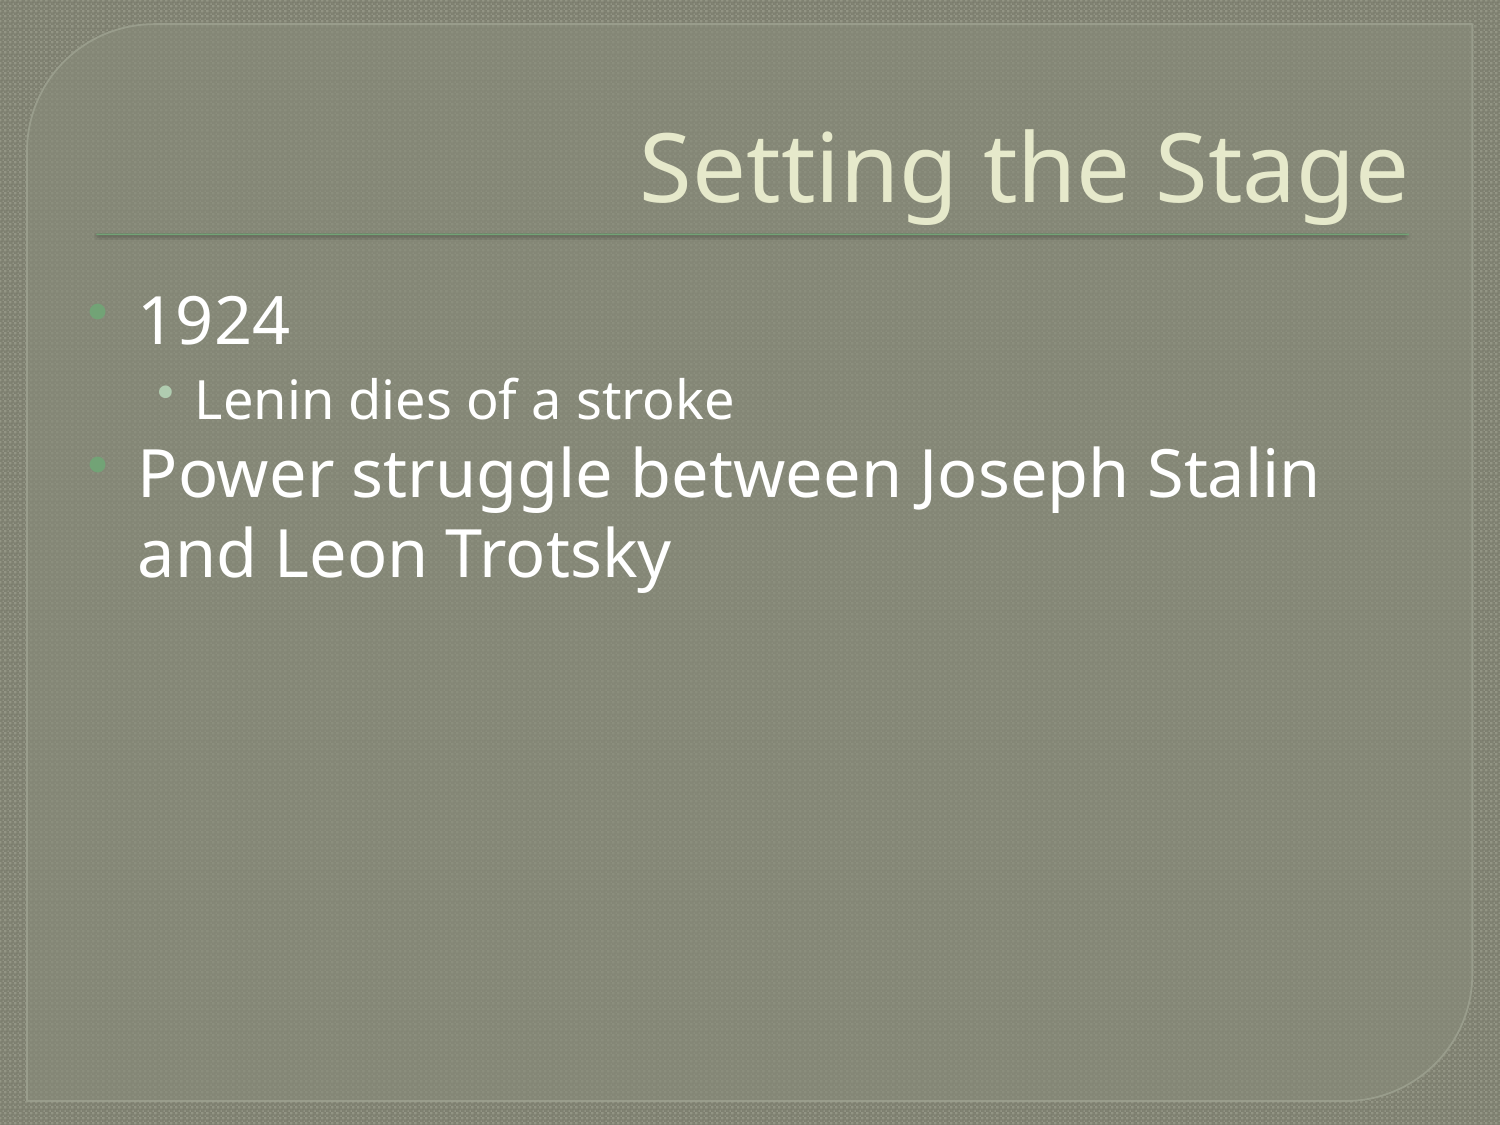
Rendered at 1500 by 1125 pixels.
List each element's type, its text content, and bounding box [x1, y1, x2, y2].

list 1924 Lenin dies of a stroke Power struggle between Joseph Stalin and Leon Trotsky [75, 270, 1425, 1013]
title Setting the Stage [75, 41, 1425, 230]
